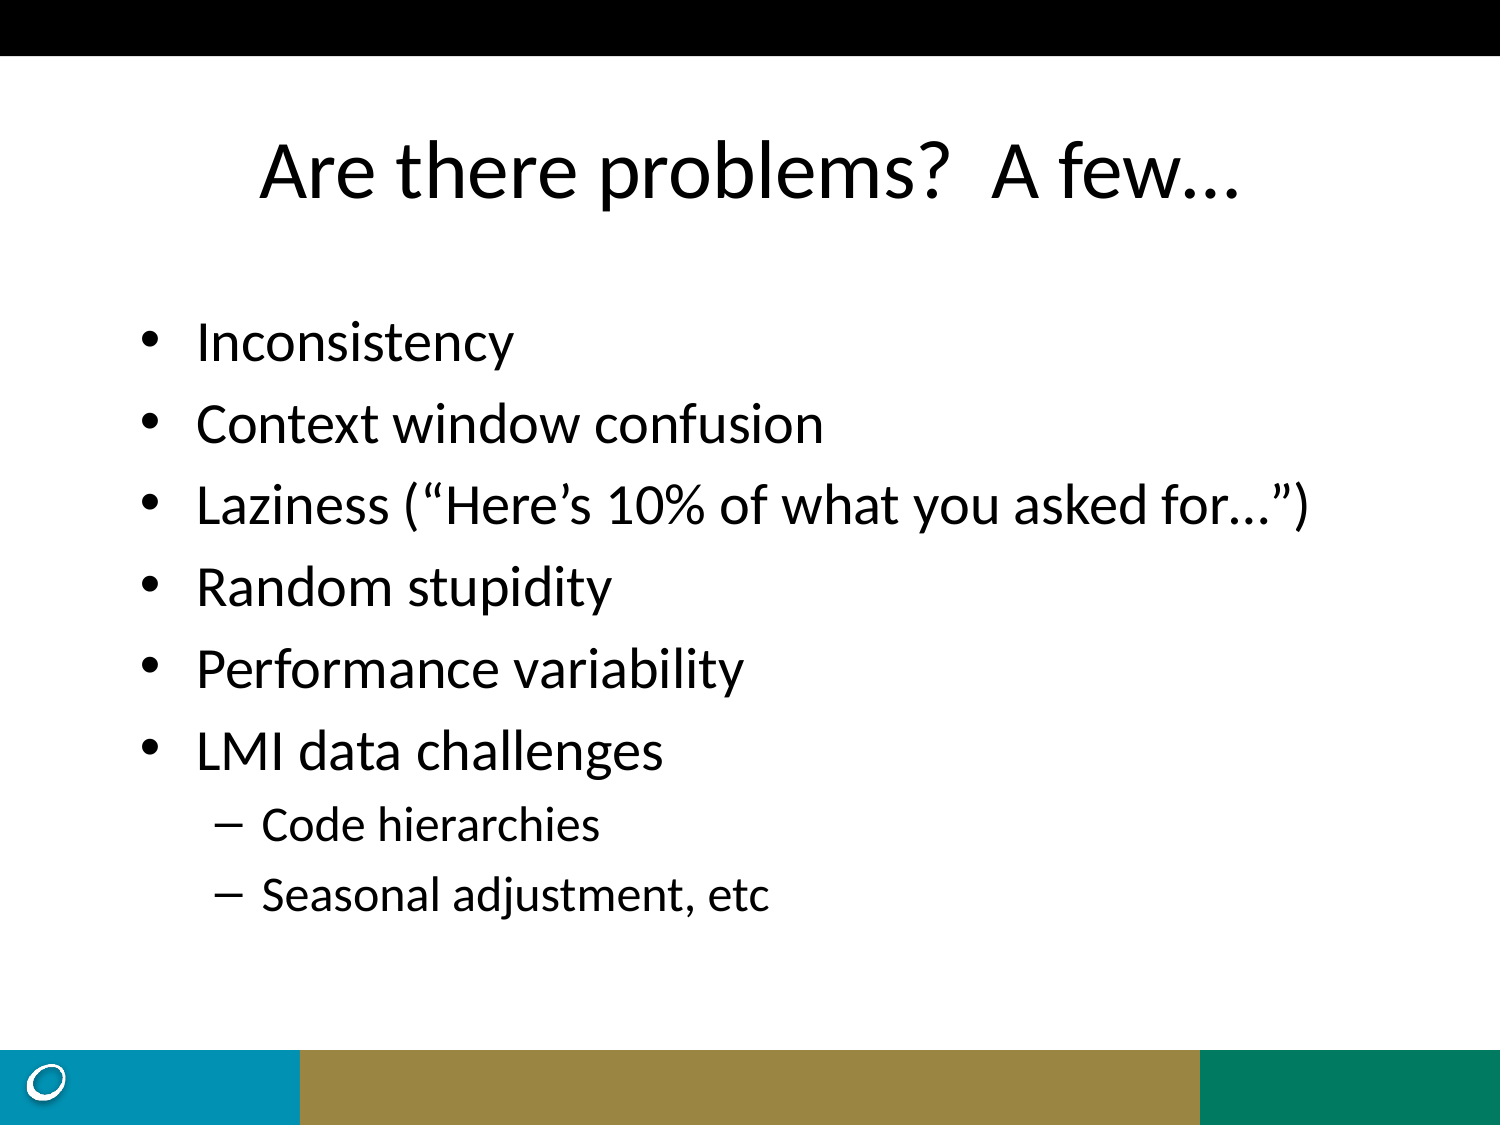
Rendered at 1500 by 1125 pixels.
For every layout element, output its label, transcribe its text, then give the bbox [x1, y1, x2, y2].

title Are there problems? A few… [75, 108, 1425, 296]
picture [27, 1065, 65, 1100]
list Inconsistency Context window confusion Laziness (“Here’s 10% of what you asked for…”) Random stupidity Performance variability LMI data challenges Code hierarchies Seasonal adjustment, etc [125, 295, 1475, 1039]
